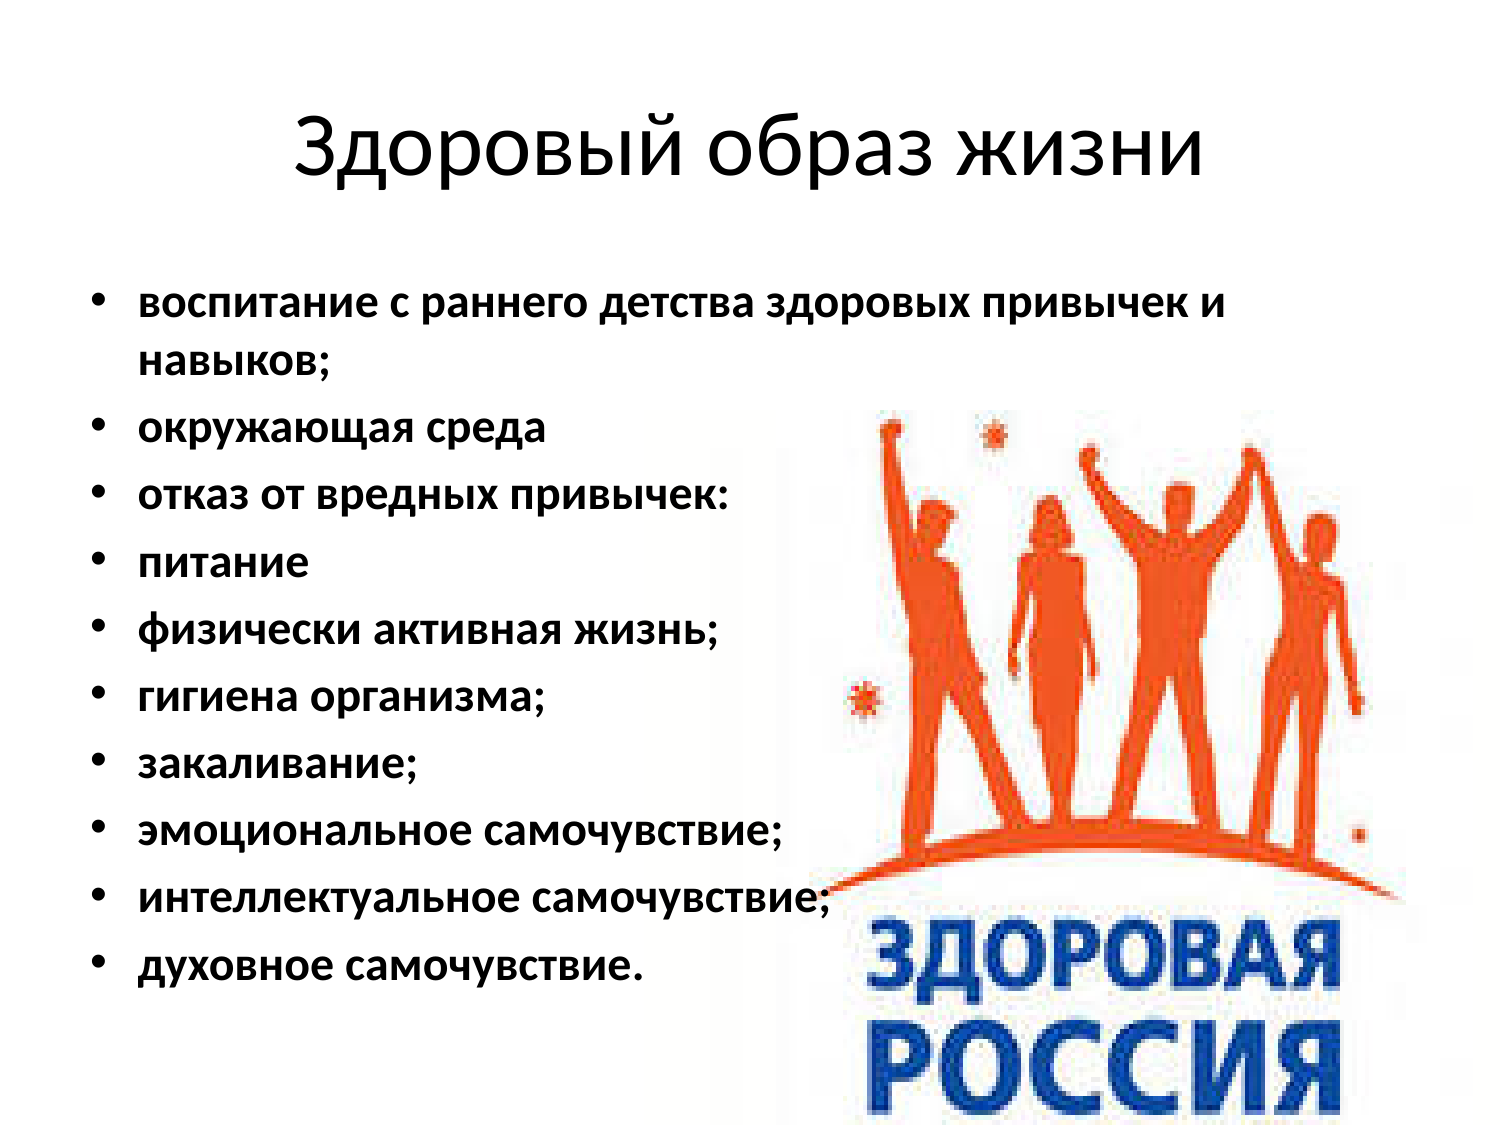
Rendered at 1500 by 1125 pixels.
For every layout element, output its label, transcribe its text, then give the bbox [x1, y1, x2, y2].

title Здоровый образ жизни [75, 45, 1425, 233]
list воспитание с раннего детства здоровых привычек и навыков; окружающая среда отказ от вредных привычек: питание физически активная жизнь; гигиена организма; закаливание; эмоциональное самочувствие; интеллектуальное самочувствие; духовное самочувствие. [75, 262, 1425, 1005]
picture [644, 409, 1500, 1125]
